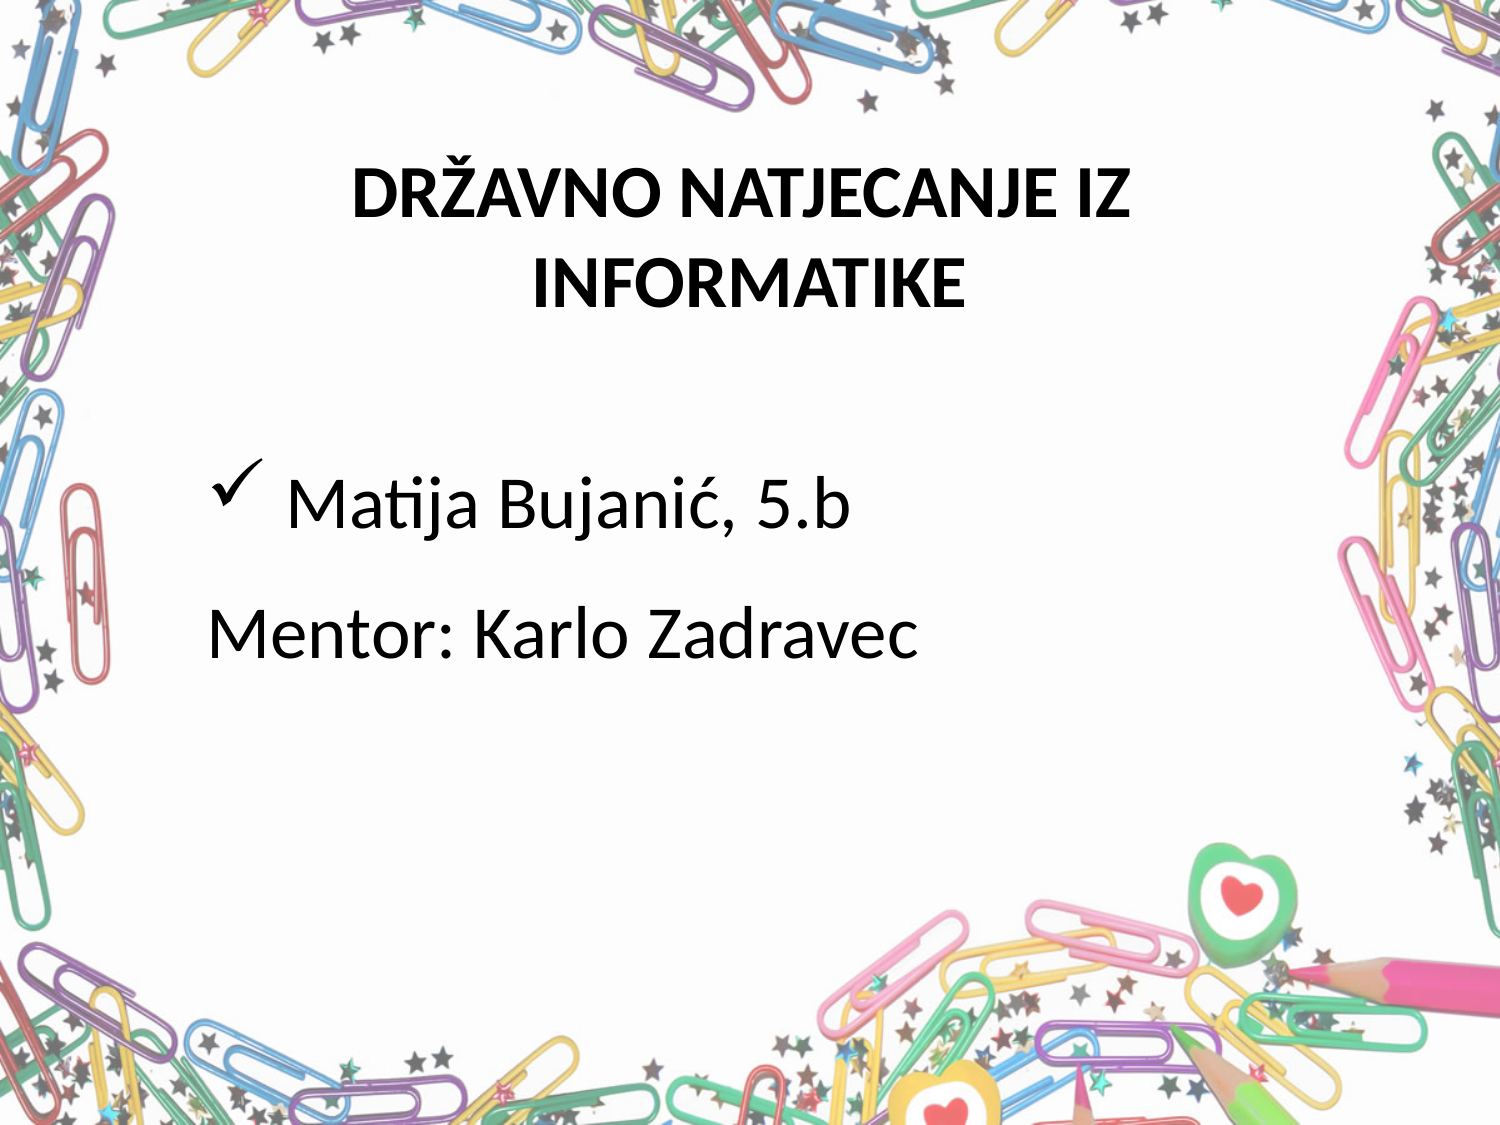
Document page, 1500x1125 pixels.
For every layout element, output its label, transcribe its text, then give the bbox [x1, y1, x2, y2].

list Matija Bujanić, 5.b Mentor: Karlo Zadravec [191, 446, 1329, 988]
title DRŽAVNO NATJECANJE IZ INFORMATIKE [75, 138, 1425, 327]
